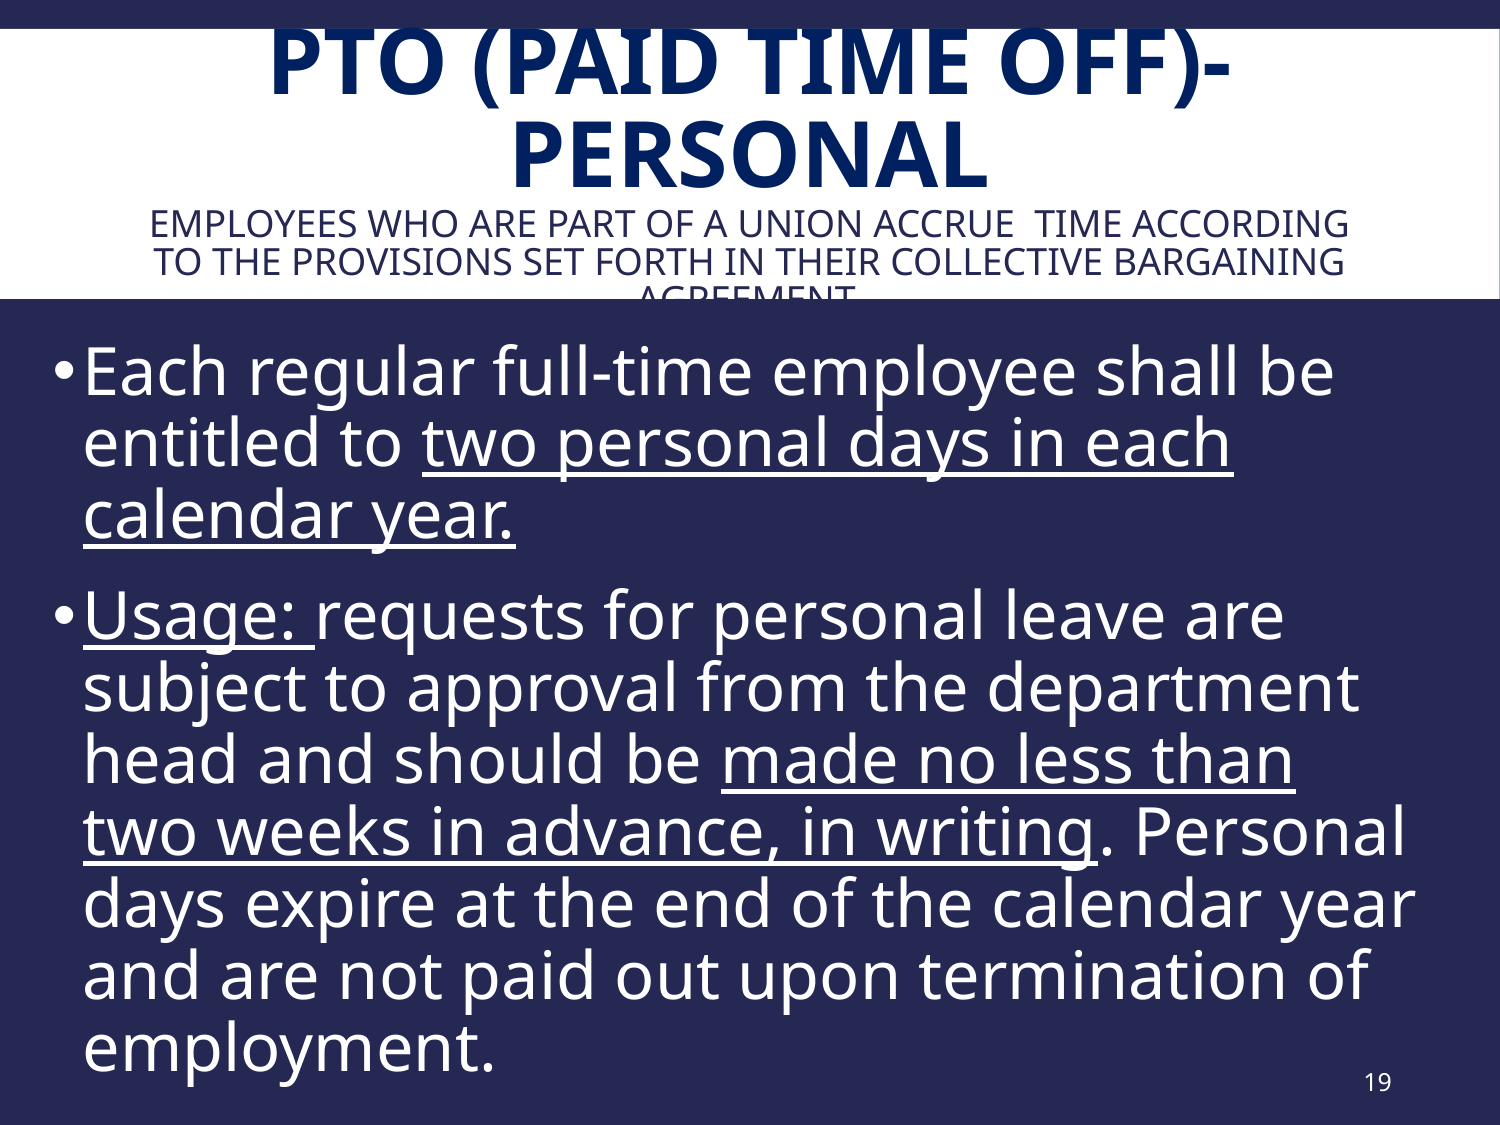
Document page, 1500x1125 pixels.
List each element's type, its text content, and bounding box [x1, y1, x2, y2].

slide_number 19 [1355, 1053, 1473, 1114]
title Pto (PaiD TIME OFF)- personal Employees who are part of a union accrue time according to the provisions set forth in their collective bargaining agreement. [112, 46, 1388, 295]
list Each regular full-time employee shall be entitled to two personal days in each calendar year. Usage: requests for personal leave are subject to approval from the department head and should be made no less than two weeks in advance, in writing. Personal days expire at the end of the calendar year and are not paid out upon termination of employment. [37, 329, 1438, 1020]
